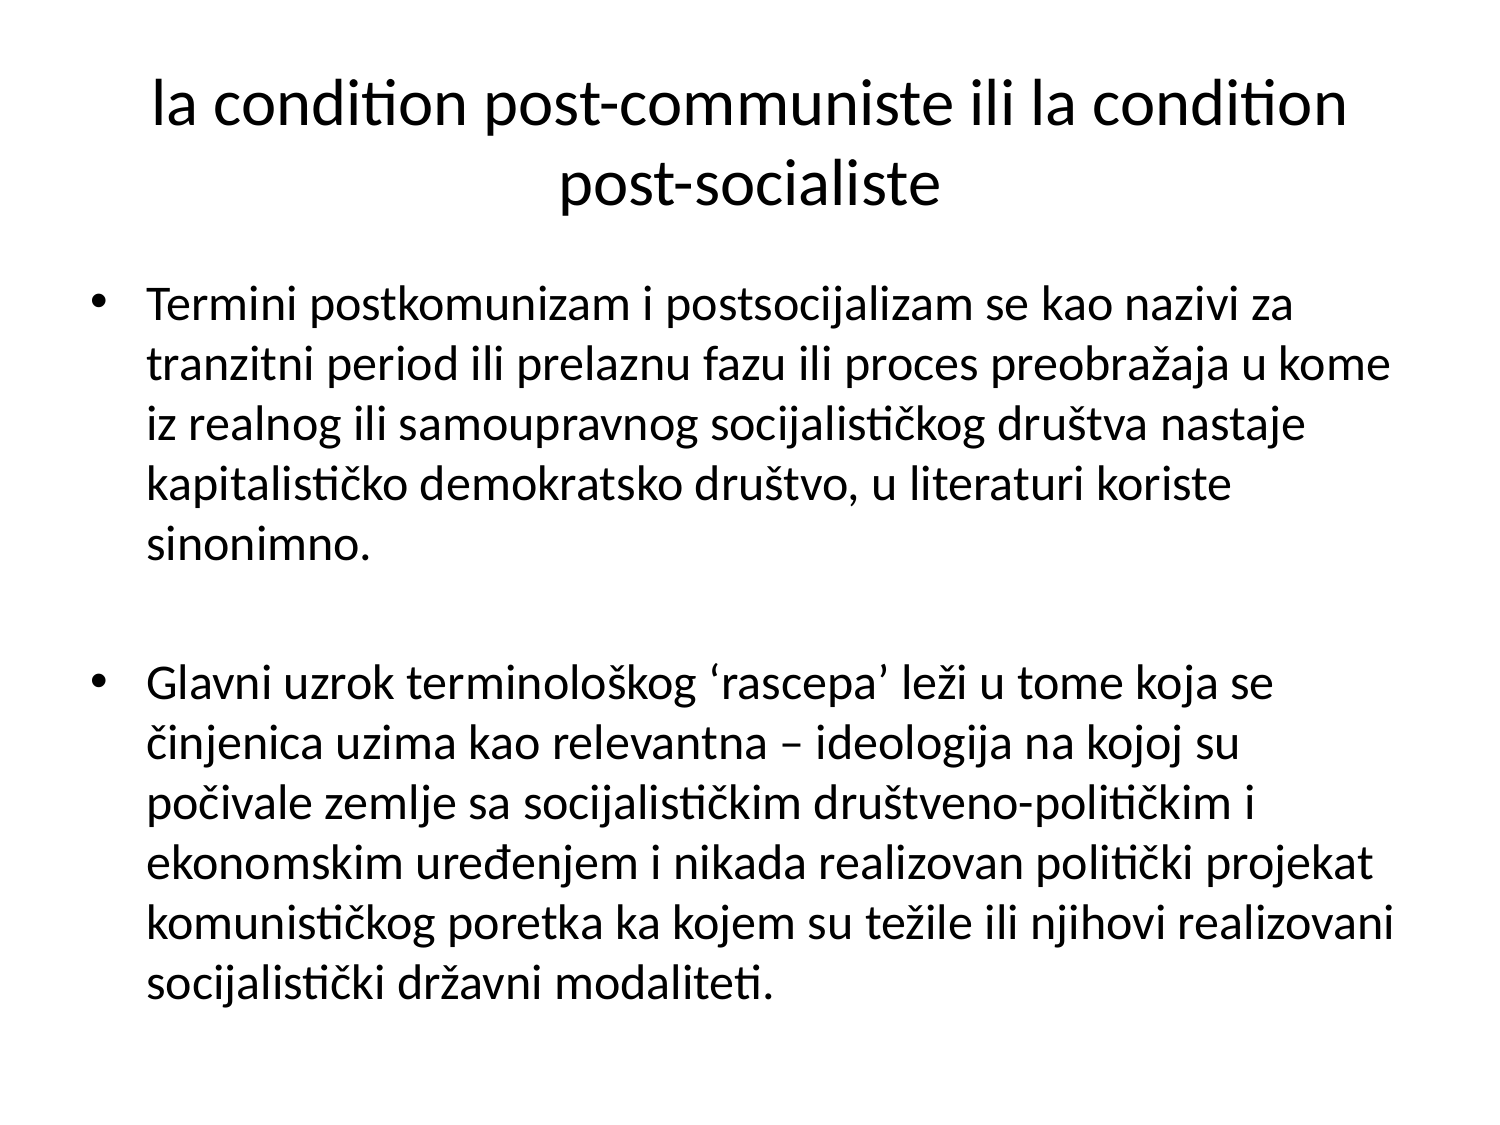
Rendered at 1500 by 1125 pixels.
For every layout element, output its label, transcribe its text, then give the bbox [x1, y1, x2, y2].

list Termini postkomunizam i postsocijalizam se kao nazivi za tranzitni period ili prelaznu fazu ili proces preobražaja u kome iz realnog ili samoupravnog socijalističkog društva nastaje kapitalističko demokratsko društvo, u literaturi koriste sinonimno. Glavni uzrok terminološkog ‘rascepa’ leži u tome koja se činjenica uzima kao relevantna – ideologija na kojoj su počivale zemlje sa socijalističkim društveno-političkim i ekonomskim uređenjem i nikada realizovan politički projekat komunističkog poretka ka kojem su težile ili njihovi realizovani socijalistički državni modaliteti. [75, 262, 1425, 1050]
title la condition post-communiste ili la condition post-socialiste [75, 45, 1425, 233]
